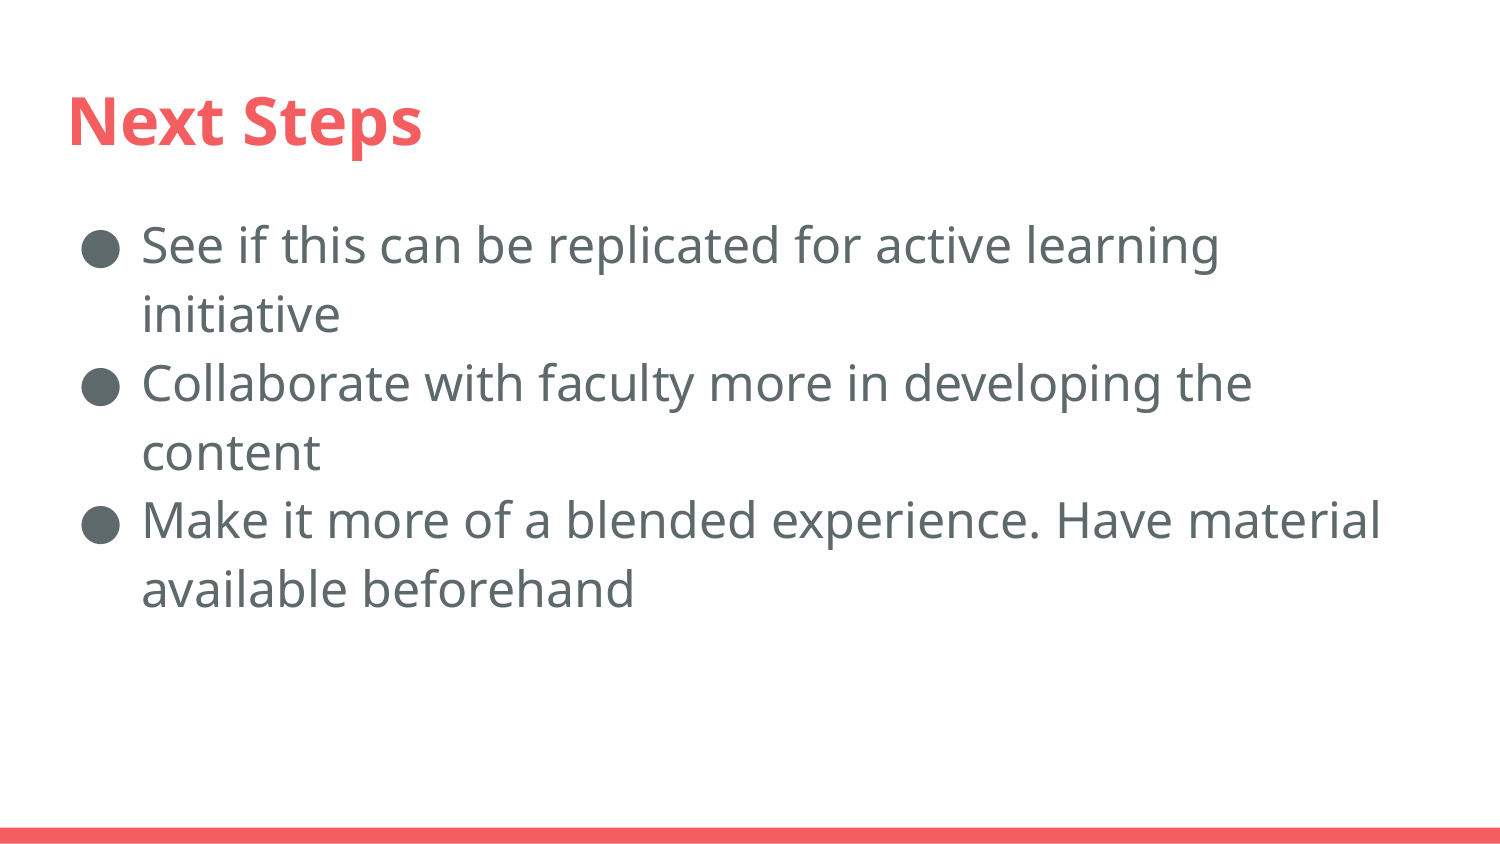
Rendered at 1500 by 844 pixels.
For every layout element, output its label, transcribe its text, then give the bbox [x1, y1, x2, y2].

title Next Steps [51, 64, 1449, 167]
list See if this can be replicated for active learning initiative Collaborate with faculty more in developing the content Make it more of a blended experience. Have material available beforehand [51, 189, 1449, 750]
